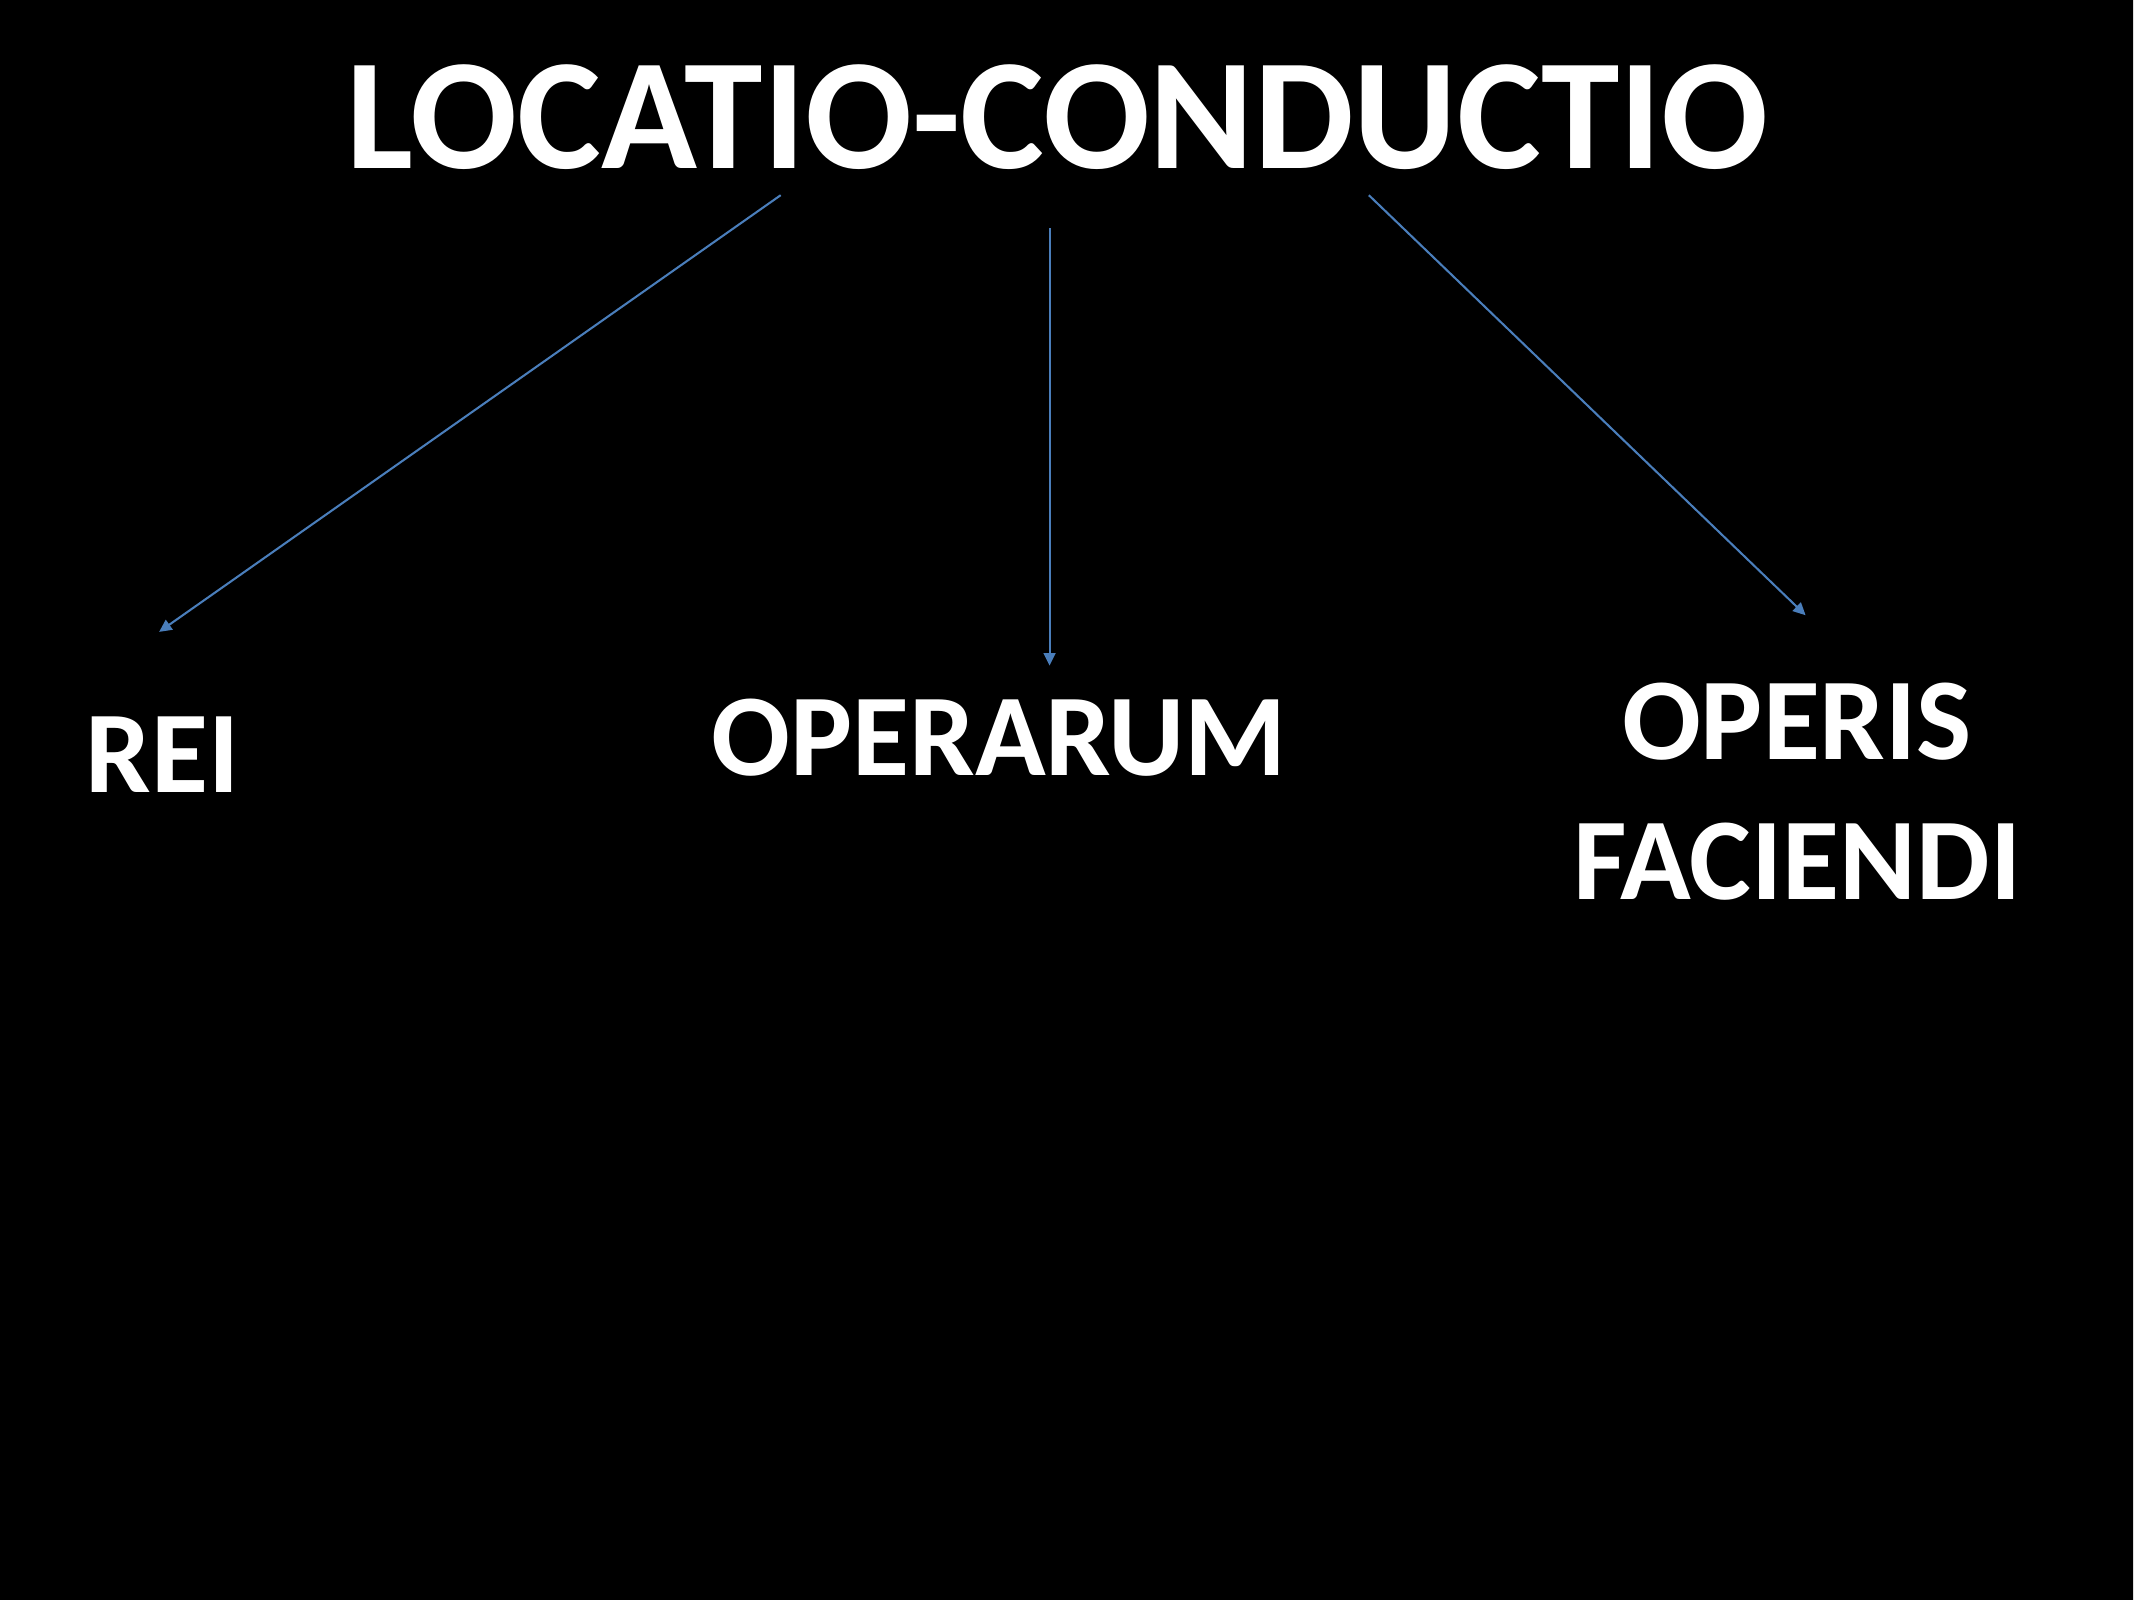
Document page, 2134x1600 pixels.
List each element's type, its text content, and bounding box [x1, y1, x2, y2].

text_box [1043, 228, 1056, 666]
text_box OPERARUM [646, 648, 1353, 810]
text_box OPERIS FACIENDI [1520, 631, 2075, 934]
text_box REI [75, 665, 395, 827]
text_box [159, 195, 781, 632]
text_box LOCATIO-CONDUCTIO [75, 0, 2041, 592]
text_box [1368, 195, 1806, 616]
